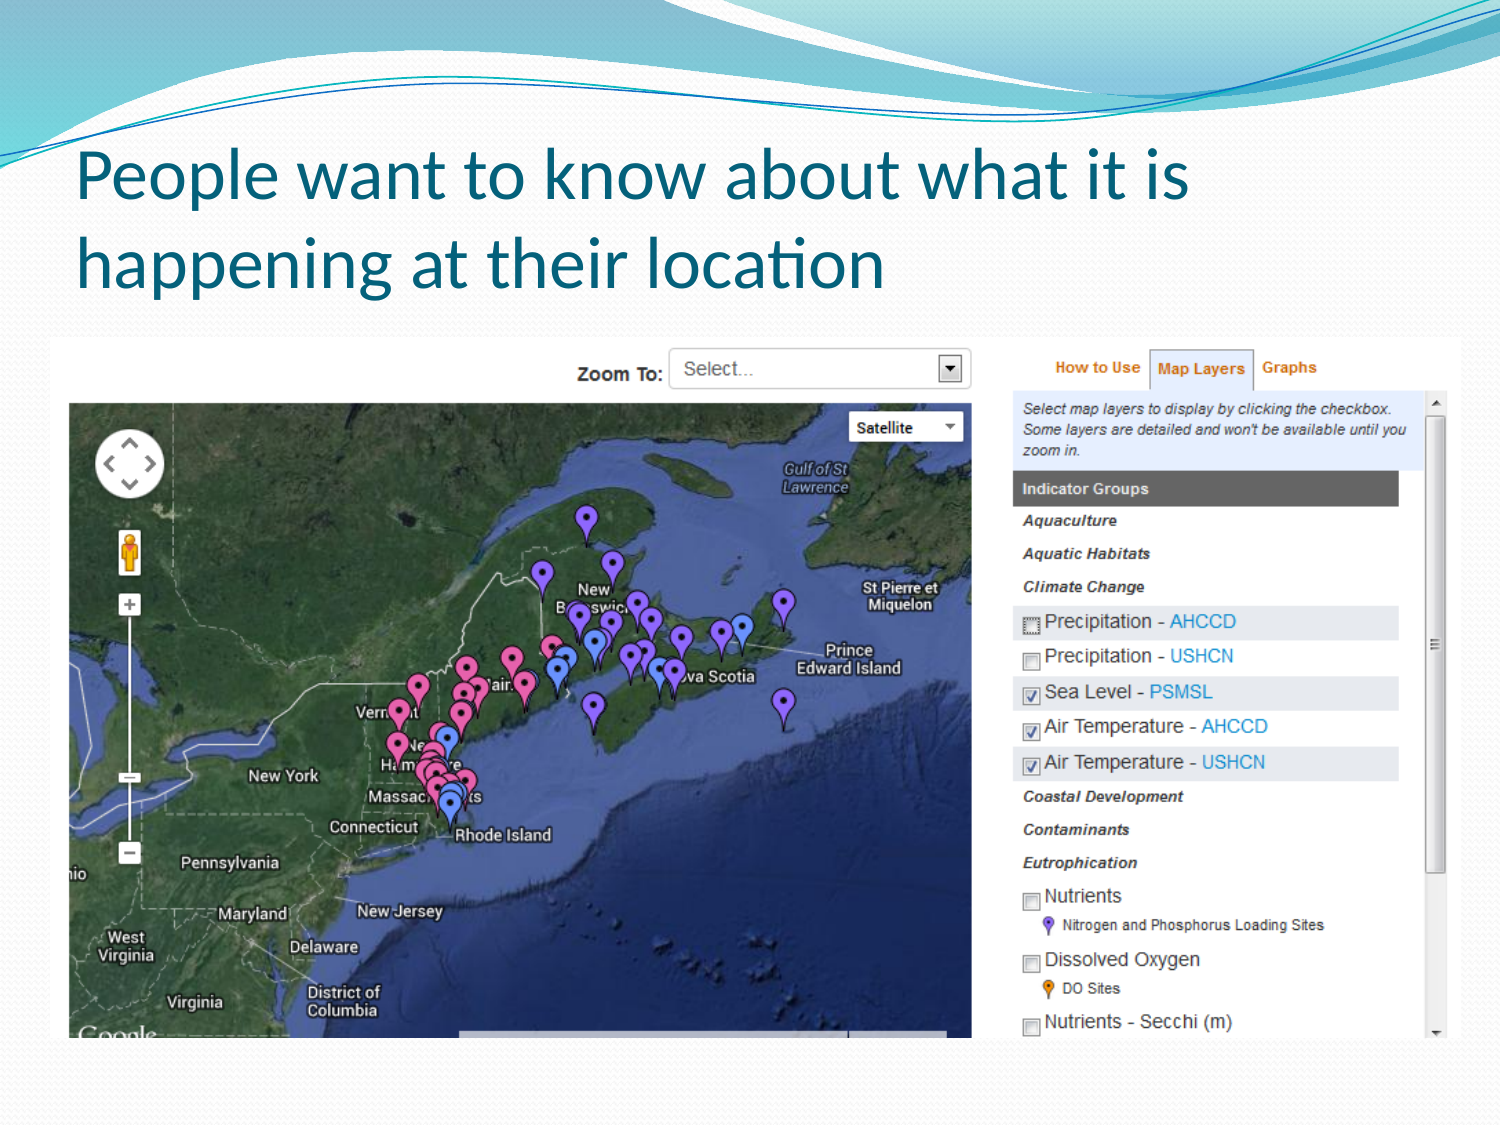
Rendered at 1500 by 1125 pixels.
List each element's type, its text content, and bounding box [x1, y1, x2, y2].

picture [49, 337, 1462, 1038]
title People want to know about what it is happening at their location [75, 115, 1425, 303]
